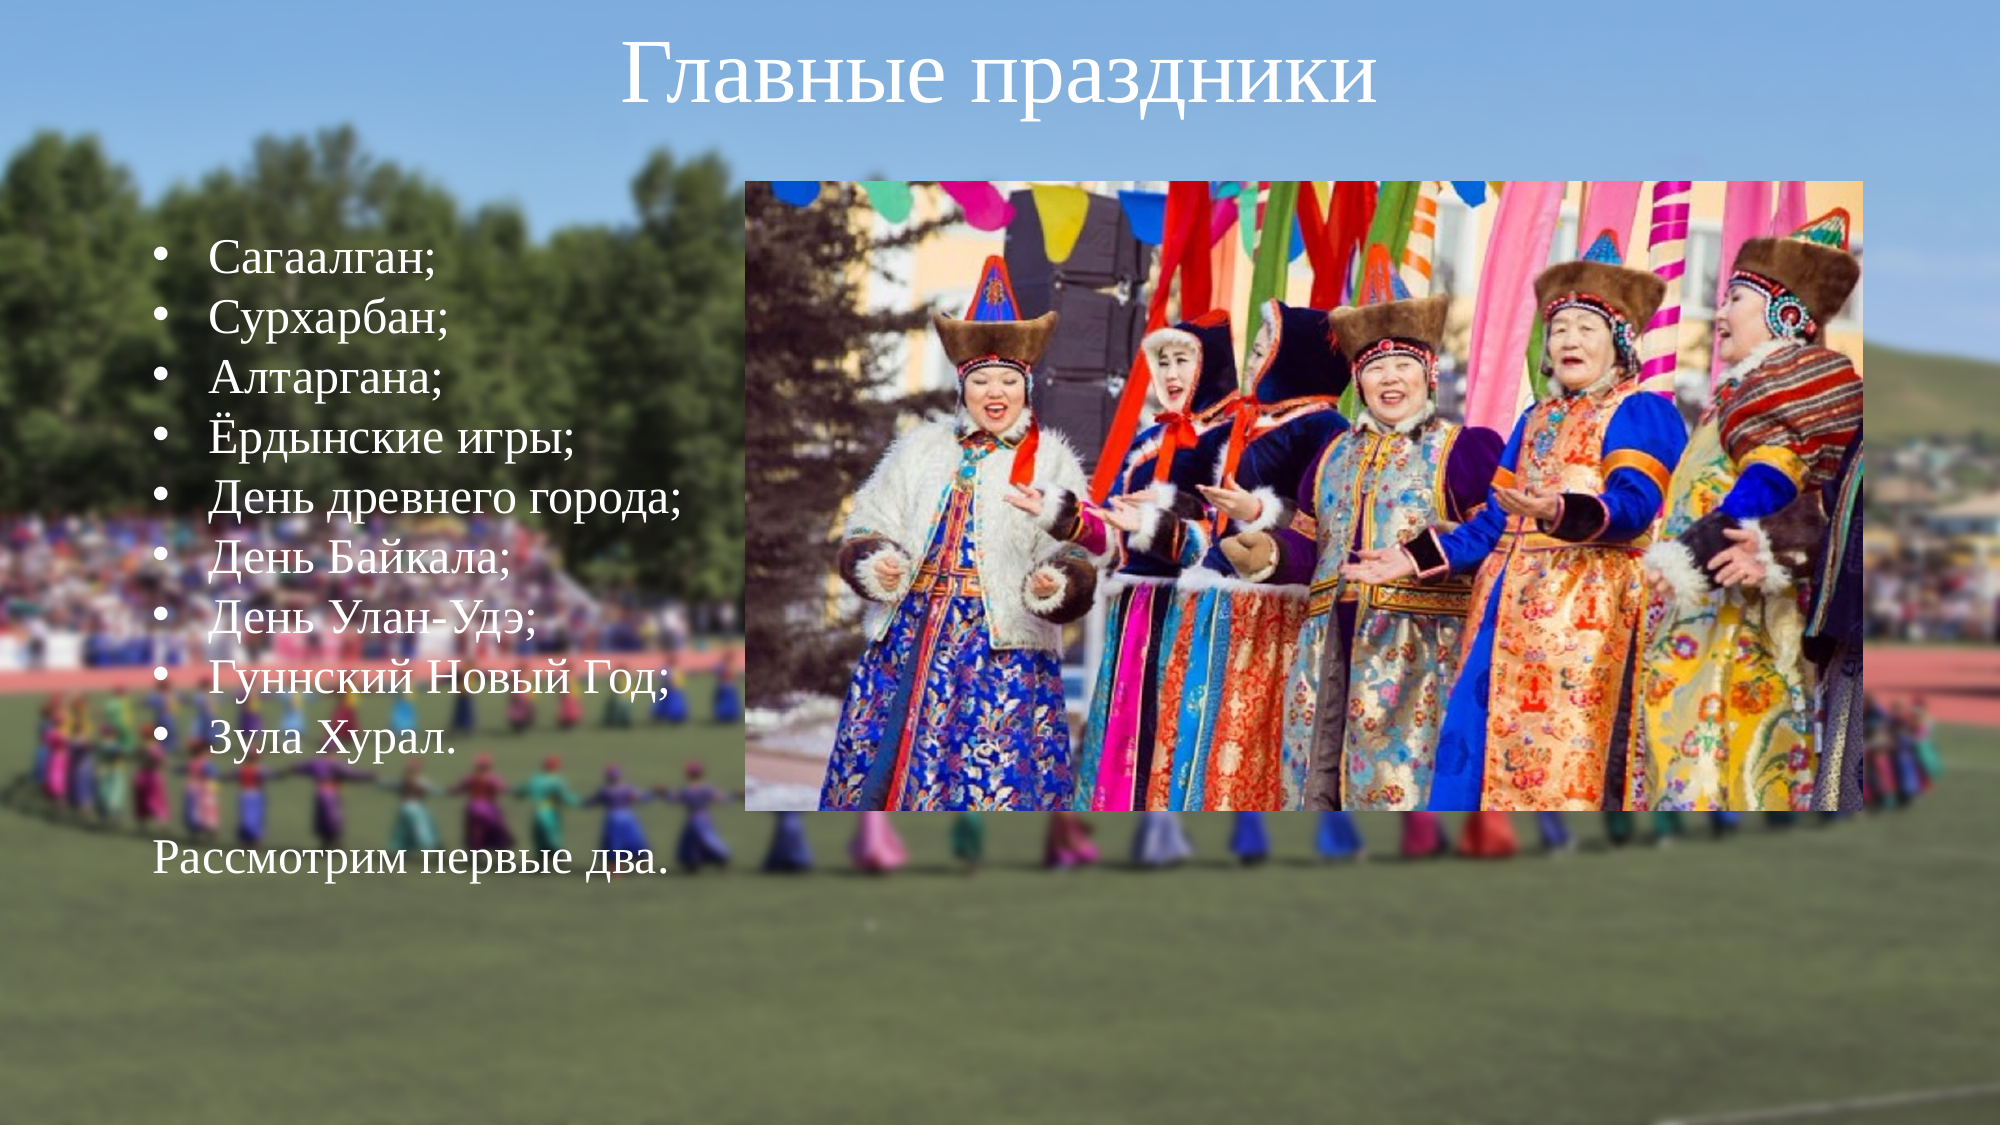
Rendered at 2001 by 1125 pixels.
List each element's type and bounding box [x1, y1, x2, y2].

list [0, 0, 2000, 1125]
picture [745, 181, 1863, 811]
